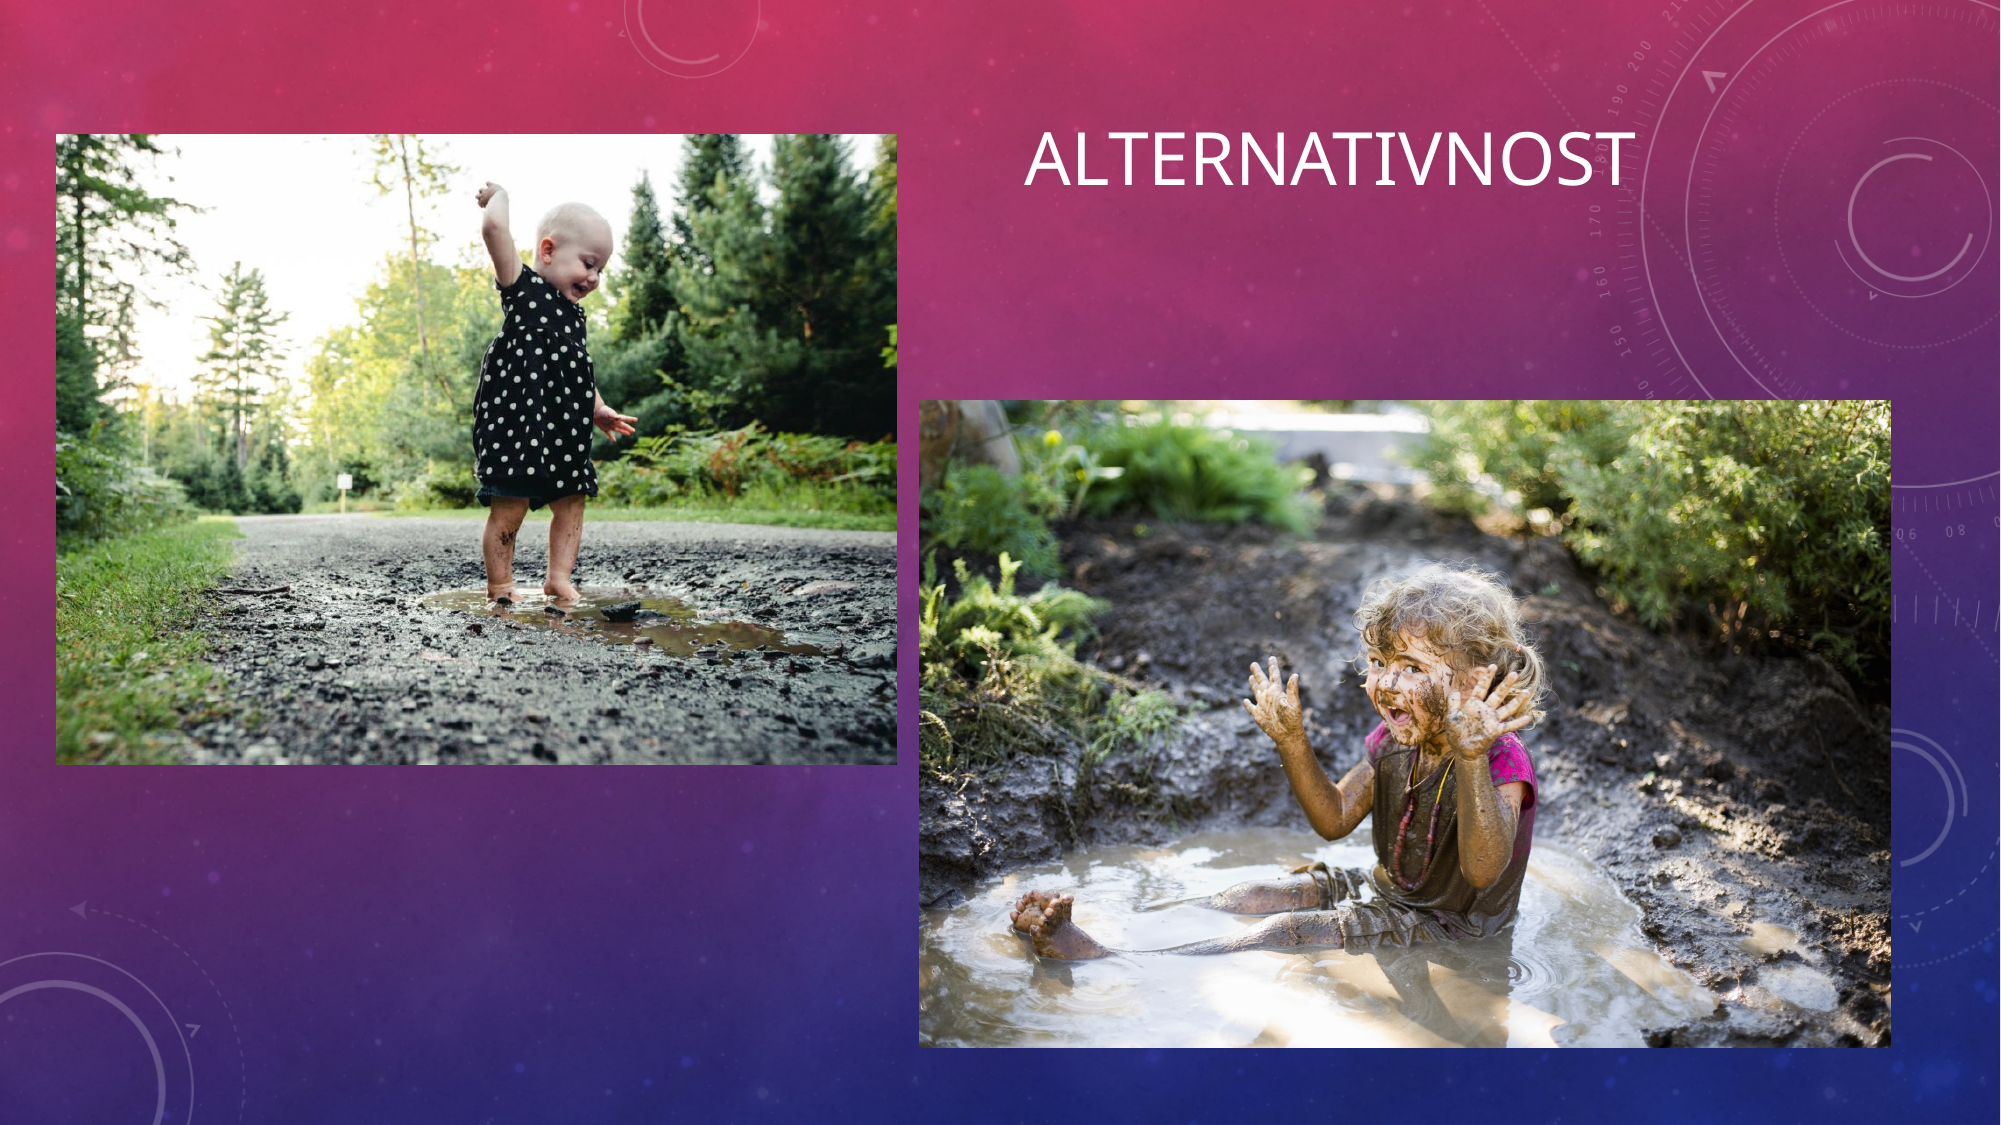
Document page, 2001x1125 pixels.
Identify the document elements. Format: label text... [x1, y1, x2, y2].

title Alternativnost [1009, 104, 1800, 209]
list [56, 134, 897, 766]
picture [0, 0, 2001, 1125]
